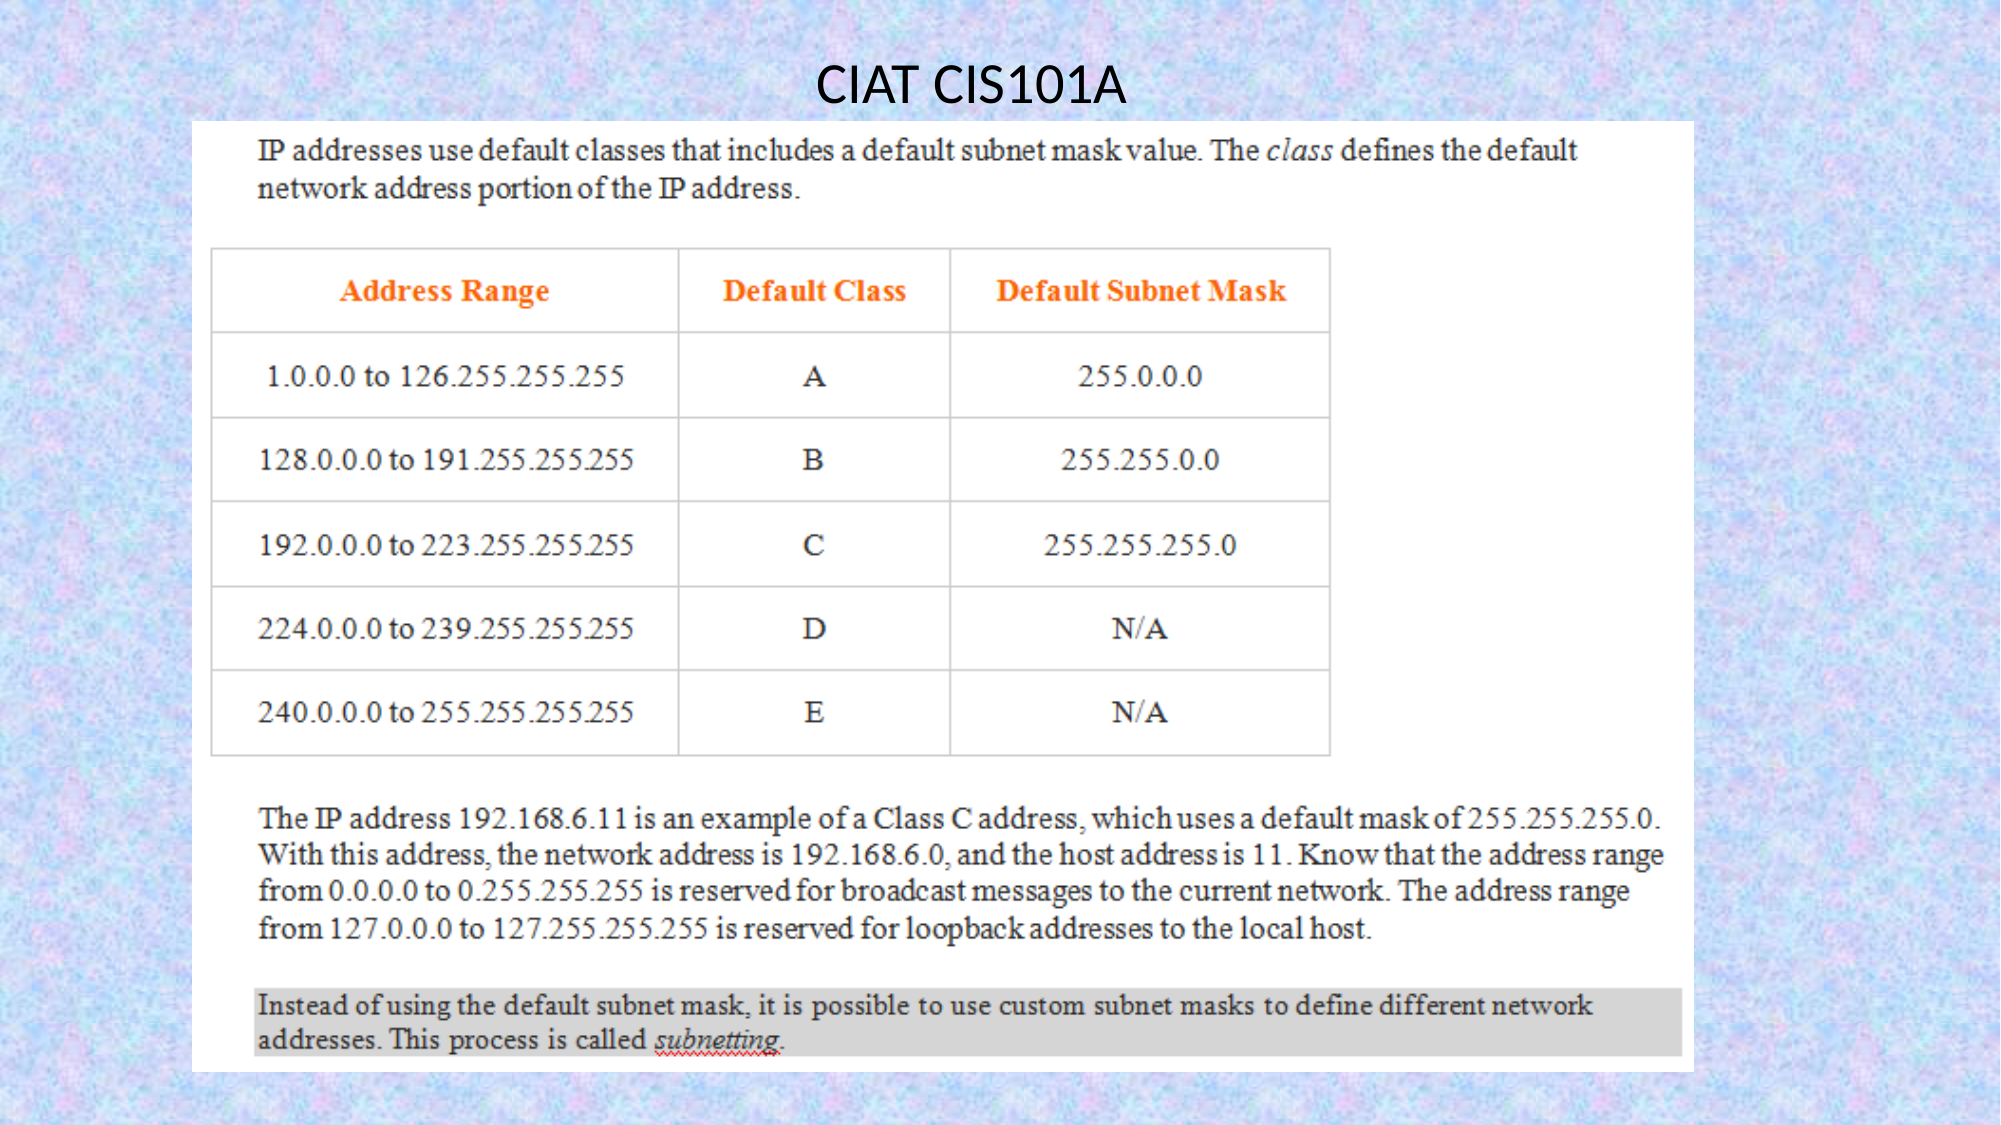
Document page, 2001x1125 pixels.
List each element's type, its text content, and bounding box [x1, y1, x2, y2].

text_box CIAT CIS101A [780, 37, 1164, 121]
picture [0, 0, 2001, 1125]
